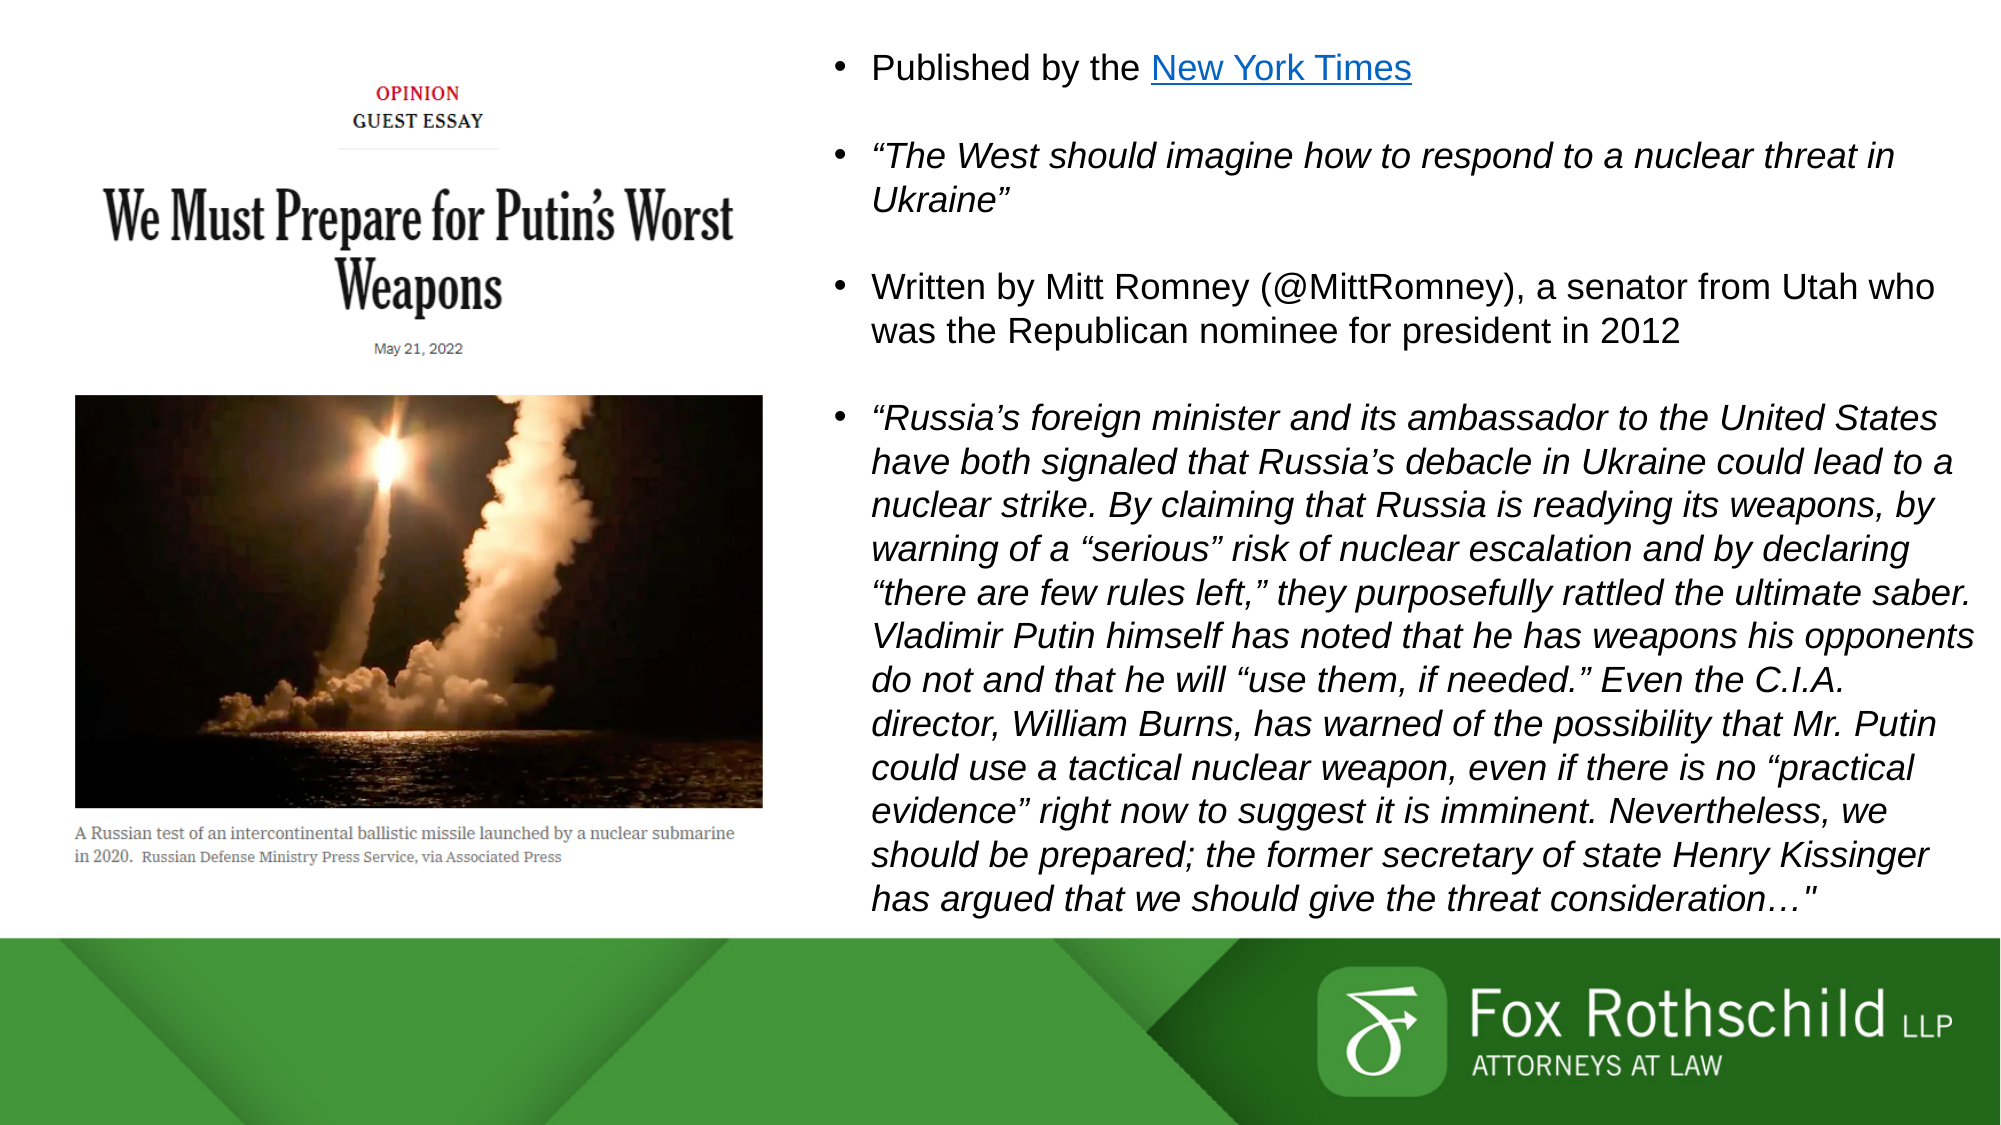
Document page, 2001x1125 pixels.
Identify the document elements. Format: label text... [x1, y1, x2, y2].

list Published by the New York Times “The West should imagine how to respond to a nuclear threat in Ukraine” Written by Mitt Romney (@MittRomney), a senator from Utah who was the Republican nominee for president in 2012 “Russia’s foreign minister and its ambassador to the United States have both signaled that Russia’s debacle in Ukraine could lead to a nuclear strike. By claiming that Russia is readying its weapons, by warning of a “serious” risk of nuclear escalation and by declaring “there are few rules left,” they purposefully rattled the ultimate saber. Vladimir Putin himself has noted that he has weapons his opponents do not and that he will “use them, if needed.” Even the C.I.A. director, William Burns, has warned of the possibility that Mr. Putin could use a tactical nuclear weapon, even if there is no “practical evidence” right now to suggest it is imminent. Nevertheless, we should be prepared; the former secretary of state Henry Kissinger has argued that we should give the threat consideration…" [818, 36, 2000, 929]
picture [0, 0, 2001, 1125]
